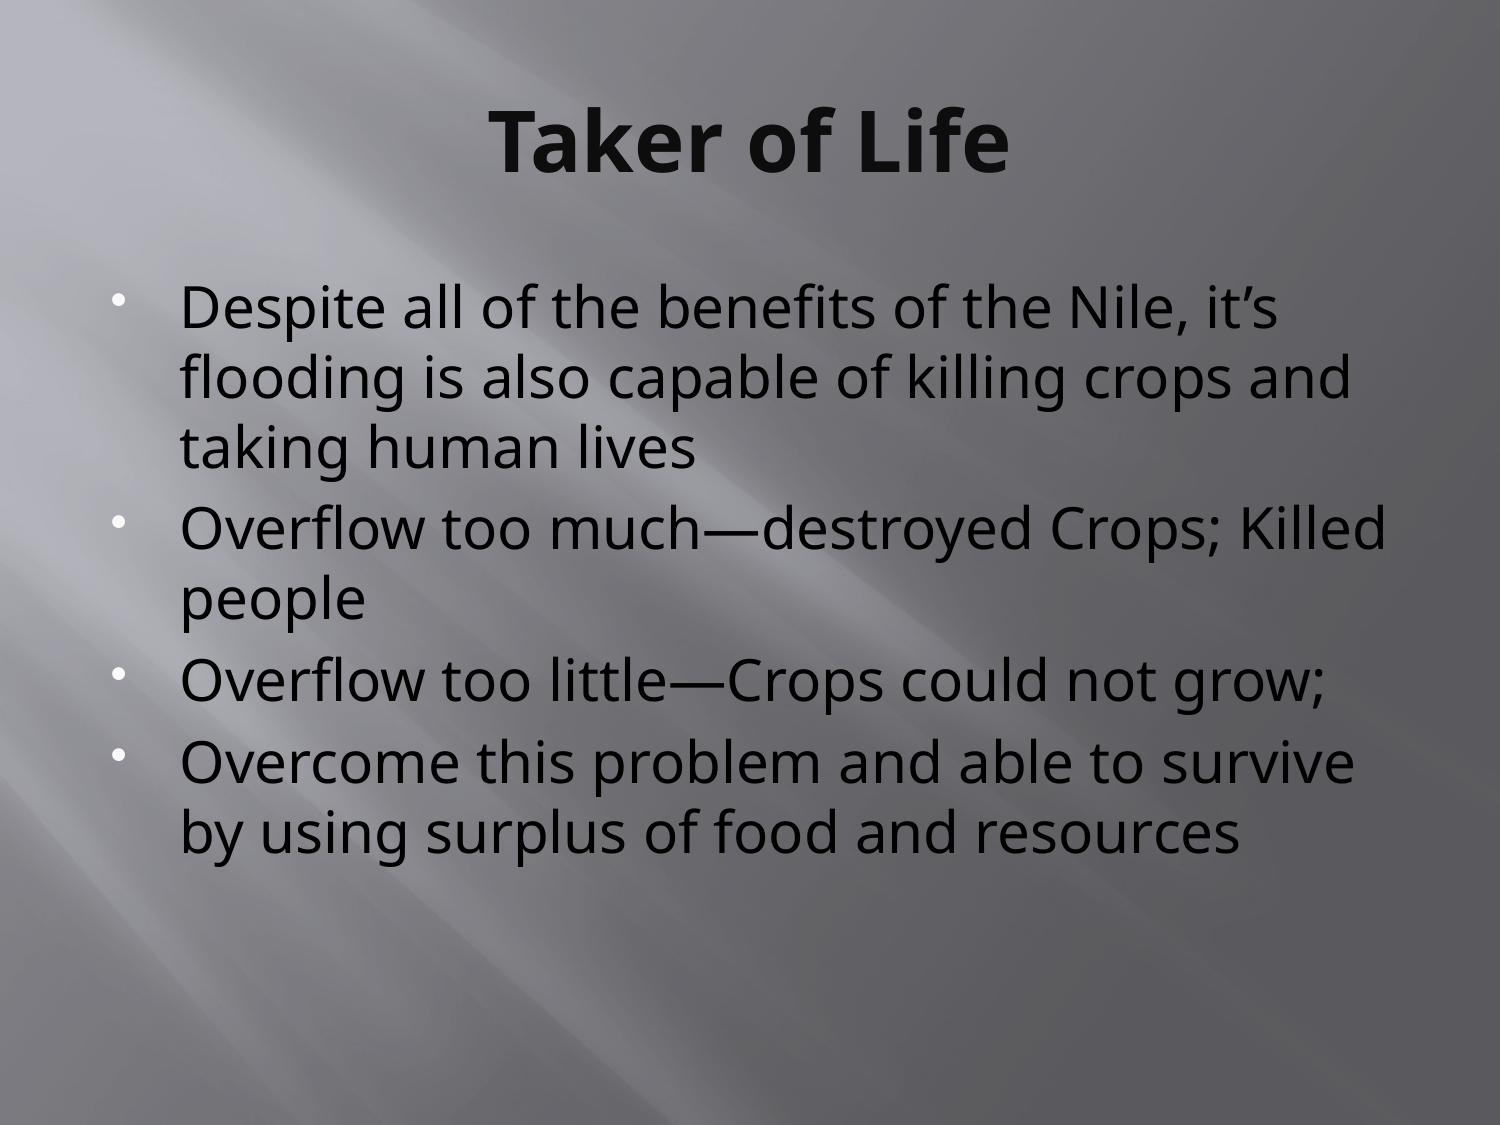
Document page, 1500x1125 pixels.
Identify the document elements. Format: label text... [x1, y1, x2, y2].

title Taker of Life [75, 45, 1425, 233]
list Despite all of the benefits of the Nile, it’s flooding is also capable of killing crops and taking human lives Overflow too much—destroyed Crops; Killed people Overflow too little—Crops could not grow; Overcome this problem and able to survive by using surplus of food and resources [75, 262, 1425, 1035]
